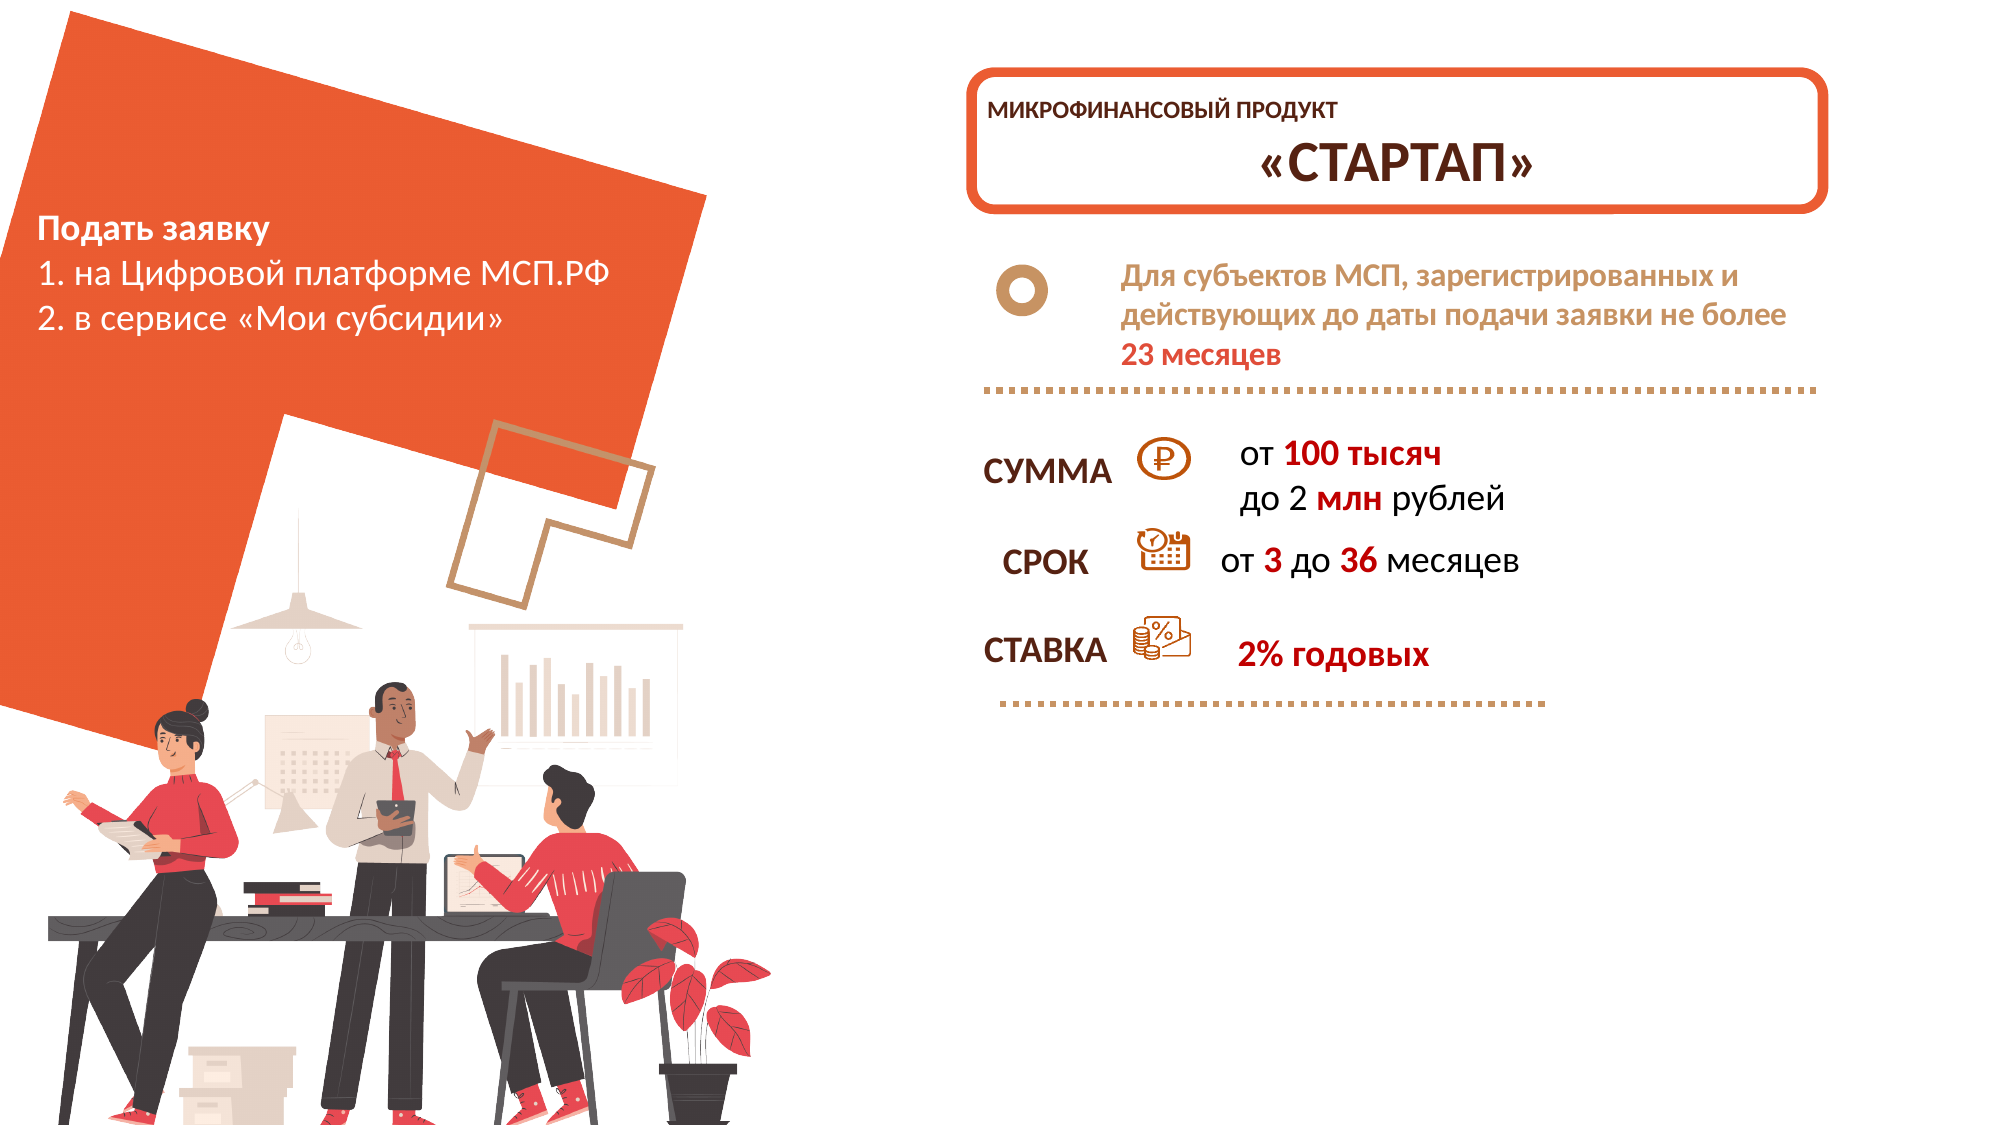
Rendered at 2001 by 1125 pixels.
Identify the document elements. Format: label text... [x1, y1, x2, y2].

text_box [969, 71, 1824, 211]
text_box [977, 420, 1733, 666]
picture [0, 0, 789, 1125]
text_box [1023, 263, 1049, 318]
text_box Для субъектов МСП, зарегистрированных и действующих до даты подачи заявки не более 23 месяцев [1094, 245, 1965, 380]
text_box Подать заявку 1. на Цифровой платформе МСП.РФ 2. в сервисе «Мои субсидии» [793, 195, 1023, 346]
